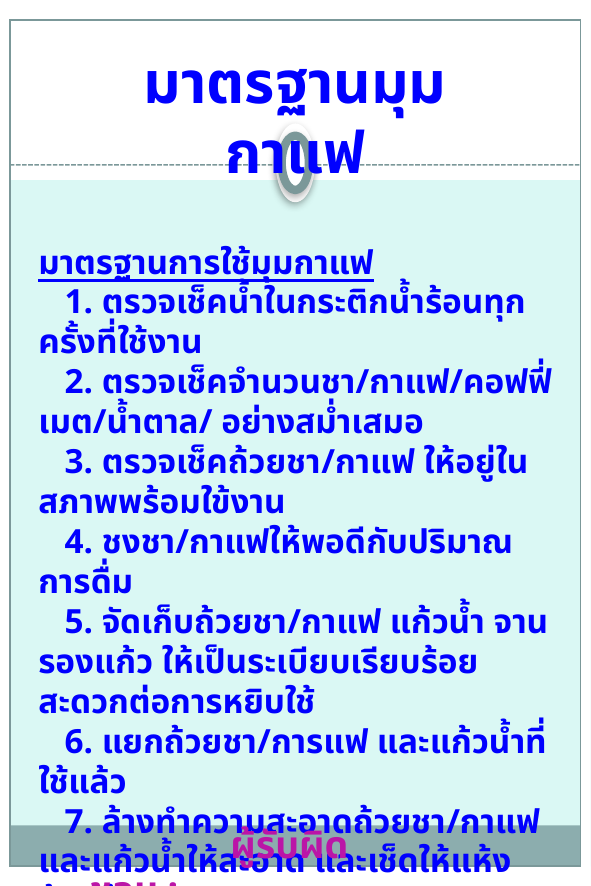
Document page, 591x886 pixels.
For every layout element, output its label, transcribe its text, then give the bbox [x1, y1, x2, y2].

text_box มาตรฐานการใช้มุมกาแฟ 1. ตรวจเช็คน้ำในกระติกน้ำร้อนทุกครั้งที่ใช้งาน 2. ตรวจเช็คจำนวนชา/กาแฟ/คอฟฟี่เมต/น้ำตาล/ อย่างสม่ำเสมอ 3. ตรวจเช็คถ้วยชา/กาแฟ ให้อยู่ในสภาพพร้อมใข้งาน 4. ชงชา/กาแฟให้พอดีกับปริมาณการดื่ม 5. จัดเก็บถ้วยชา/กาแฟ แก้วน้ำ จานรองแก้ว ให้เป็นระเบียบเรียบร้อย สะดวกต่อการหยิบใช้ 6. แยกถ้วยชา/การแฟ และแก้วน้ำที่ใช้แล้ว 7. ล้างทำความสะอาดถ้วยชา/กาแฟ และแก้วน้ำให้สะอาด และเช็ดให้แห้งด้วยผ้าสะอาด 8. ถอดปลั๊กกระติกน้ำร้อนทุกครั้งหลังเลิกใช้งาน 9. ล้างทำความสะอาดกระติกน้ำร้อนทุกสัปดาห์ [23, 233, 567, 886]
text_box มาตรฐานมุมกาแฟ [106, 38, 485, 193]
text_box ผู้รับผิดชอบ : ............................... [70, 813, 508, 886]
